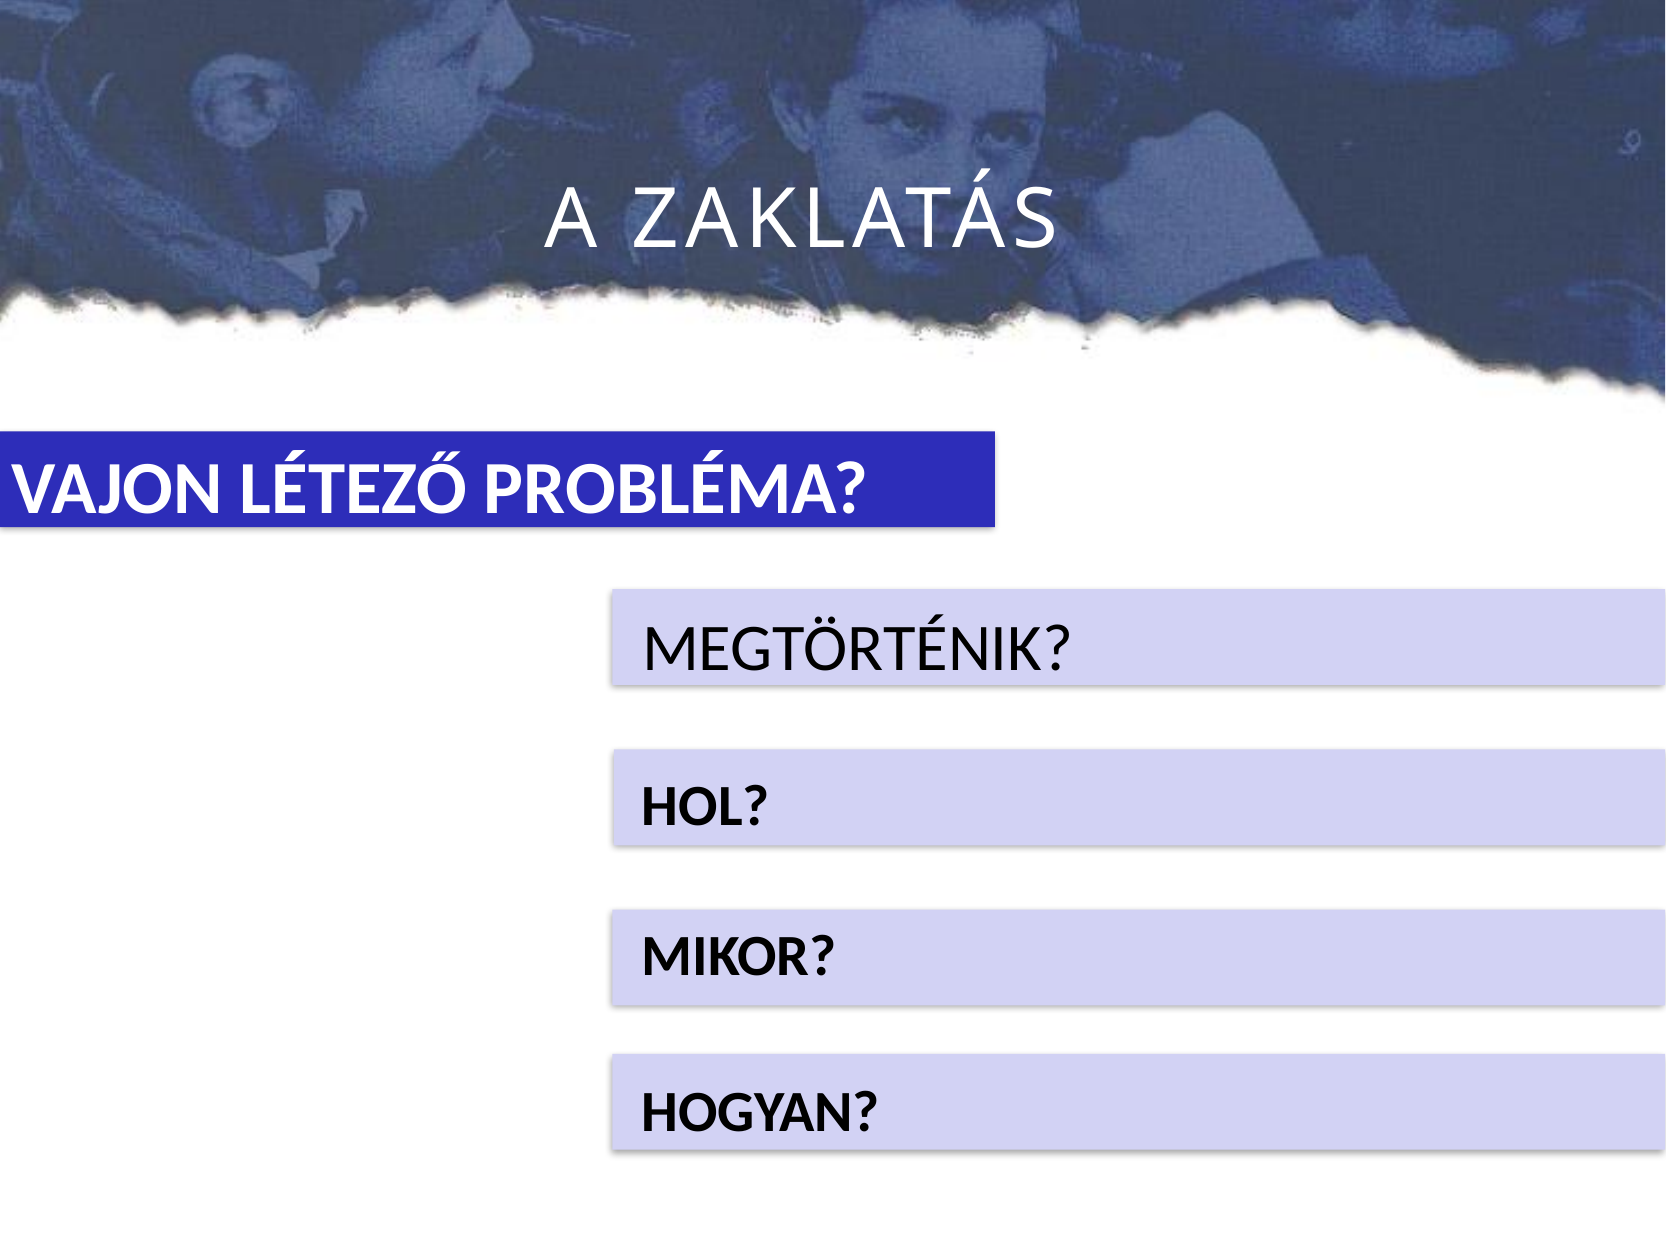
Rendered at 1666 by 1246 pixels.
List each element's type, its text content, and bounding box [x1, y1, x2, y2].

text_box MEGTÖRTÉNIK? [612, 596, 1364, 691]
picture [0, 0, 1666, 1246]
text_box [613, 749, 1666, 846]
text_box HOL? [613, 759, 941, 845]
text_box [612, 909, 1666, 1006]
text_box [612, 1053, 1666, 1150]
text_box [612, 589, 1666, 685]
text_box HOGYAN? [613, 1066, 977, 1151]
text_box VAJON LÉTEZŐ PROBLÉMA? [0, 431, 920, 536]
text_box [920, 431, 995, 528]
text_box MIKOR? [613, 909, 1049, 995]
title A ZAKLATÁS [0, 138, 1663, 289]
